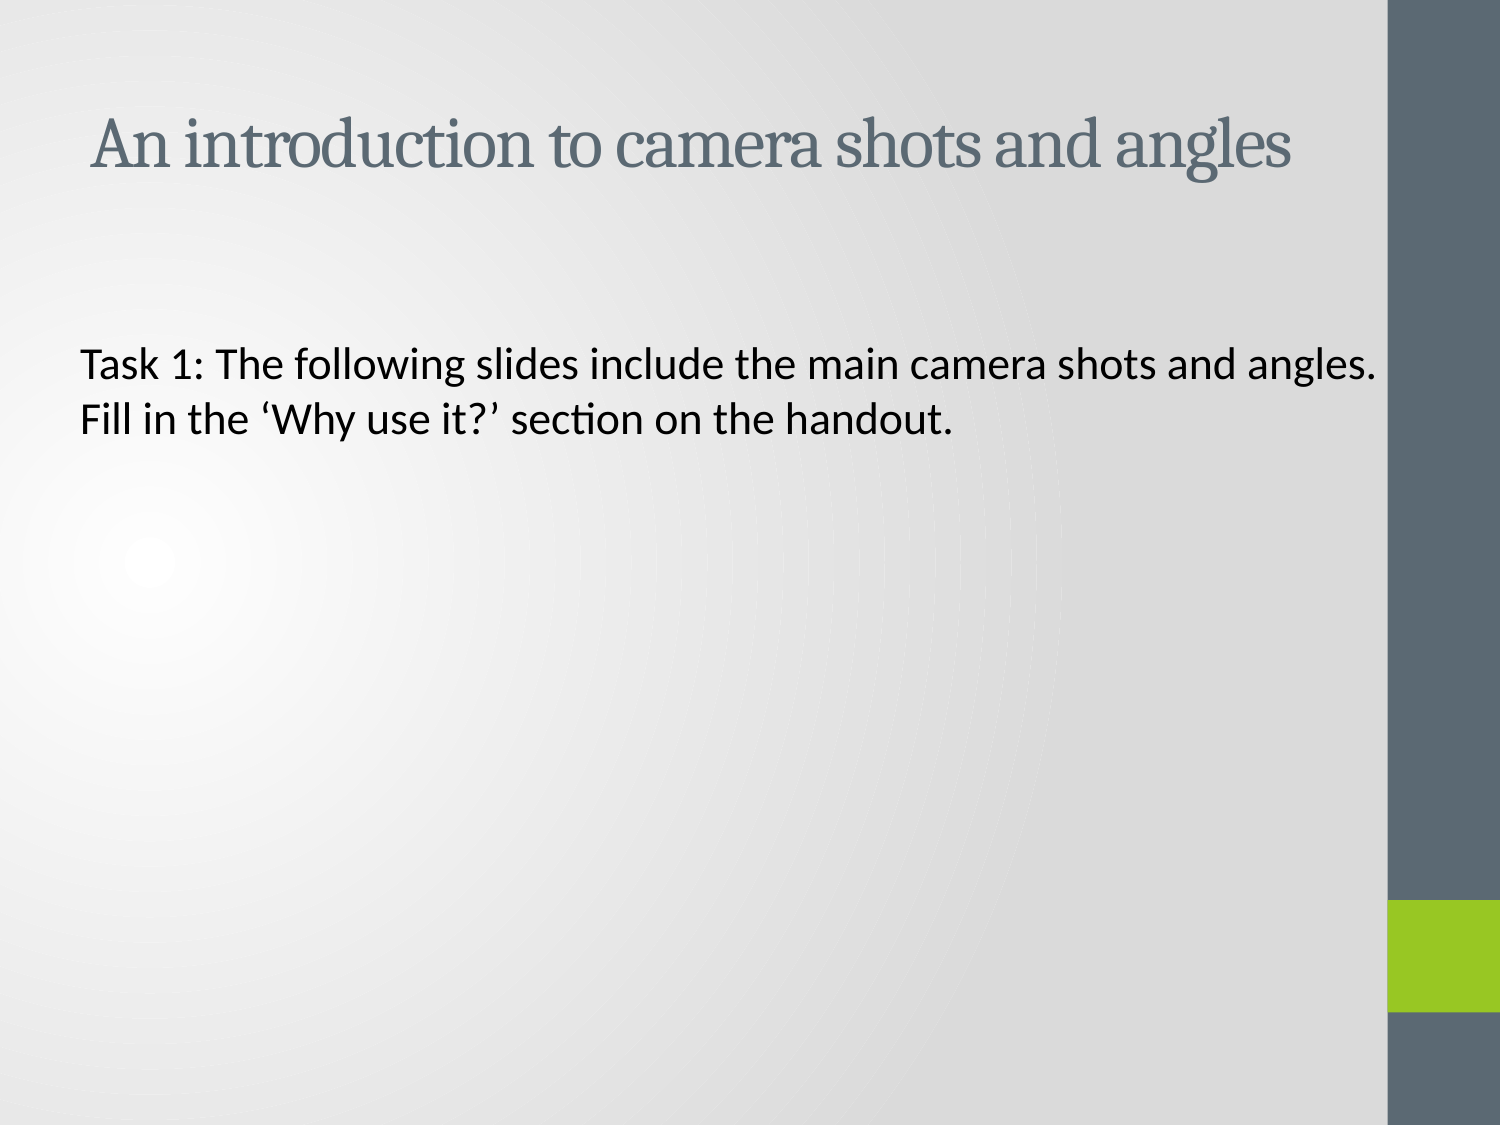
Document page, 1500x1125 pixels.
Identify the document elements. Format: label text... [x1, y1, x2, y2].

title An introduction to camera shots and angles [75, 45, 1325, 233]
list Task 1: The following slides include the main camera shots and angles. Fill in the ‘Why use it?’ section on the handout. [64, 326, 1415, 752]
